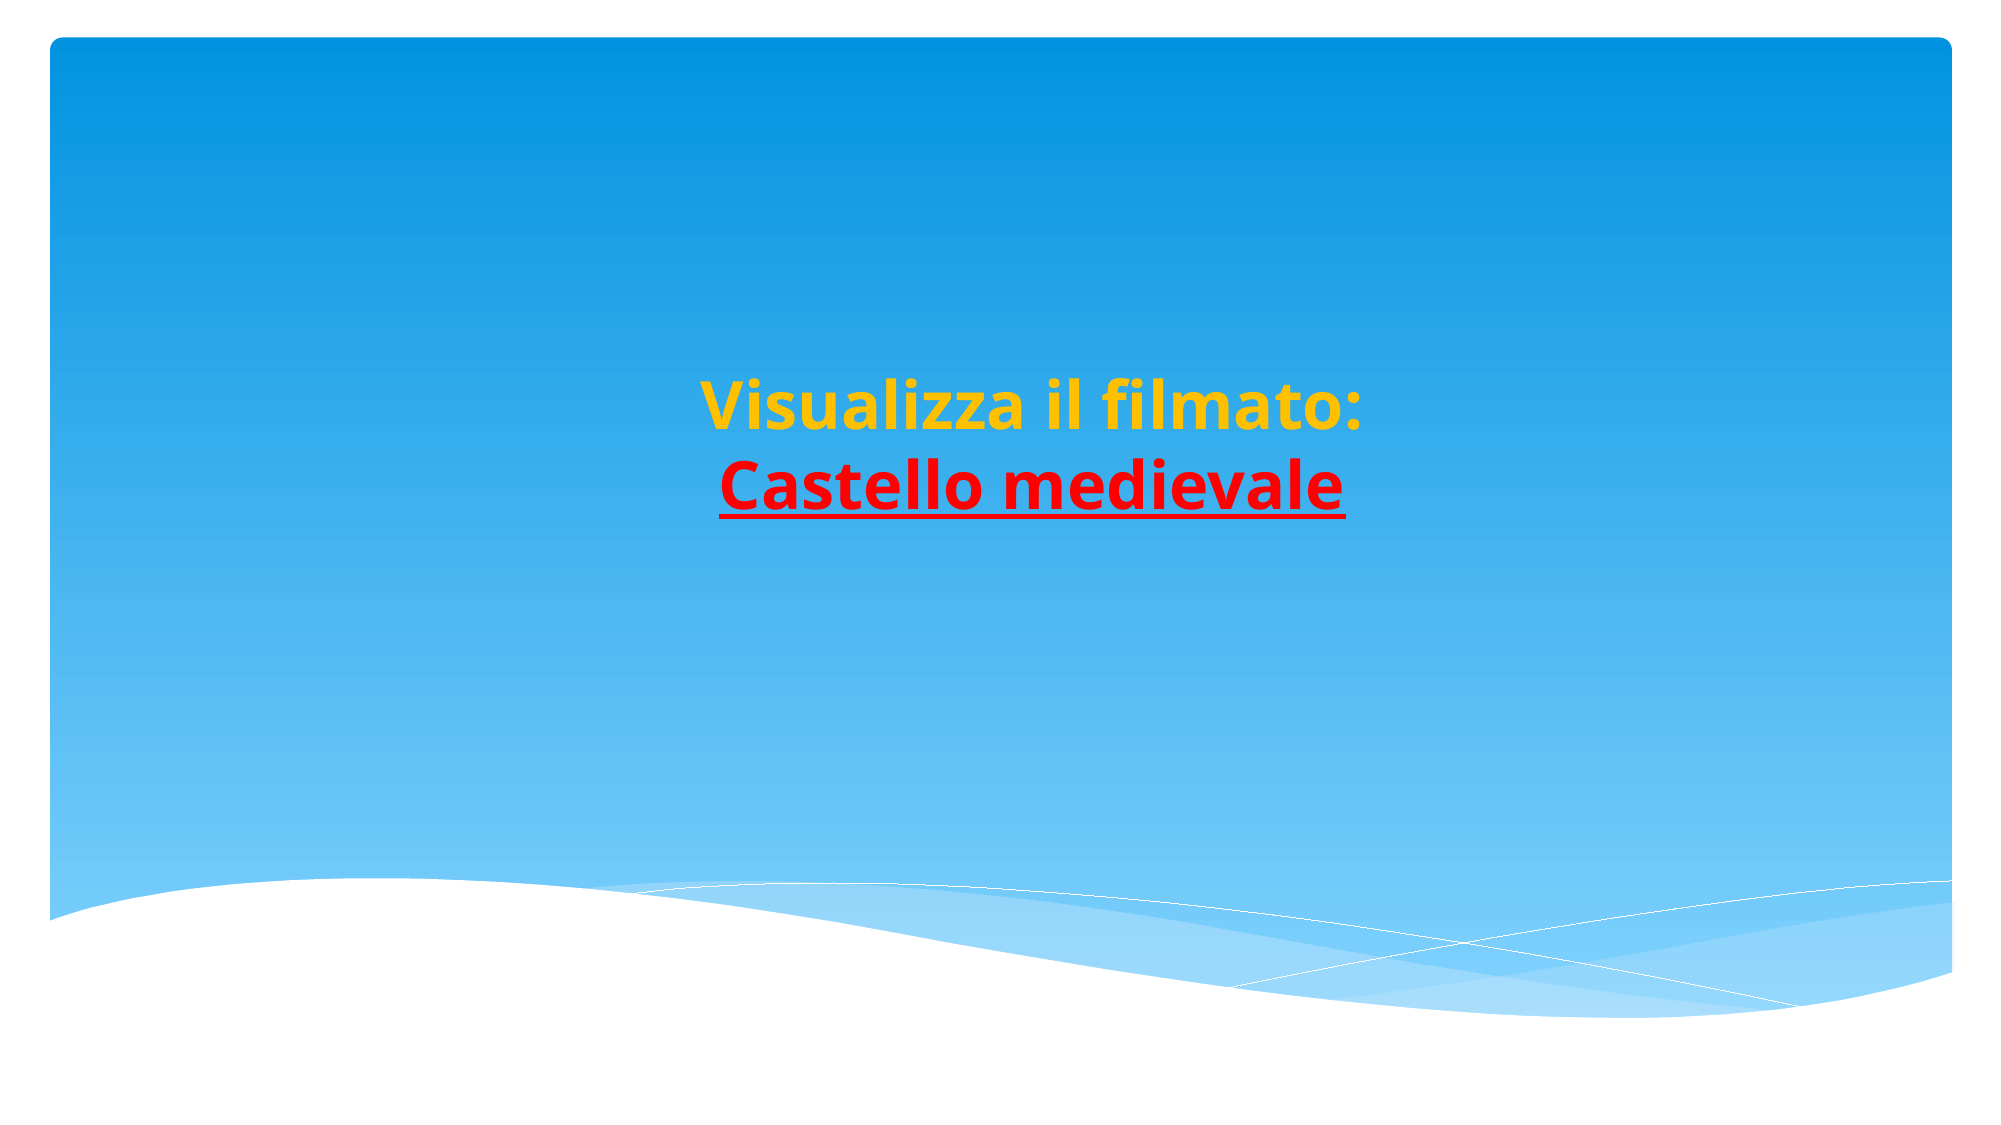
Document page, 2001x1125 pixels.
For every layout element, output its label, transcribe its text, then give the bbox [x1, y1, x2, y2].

title Visualizza il filmato: Castello medievale [480, 473, 1584, 701]
